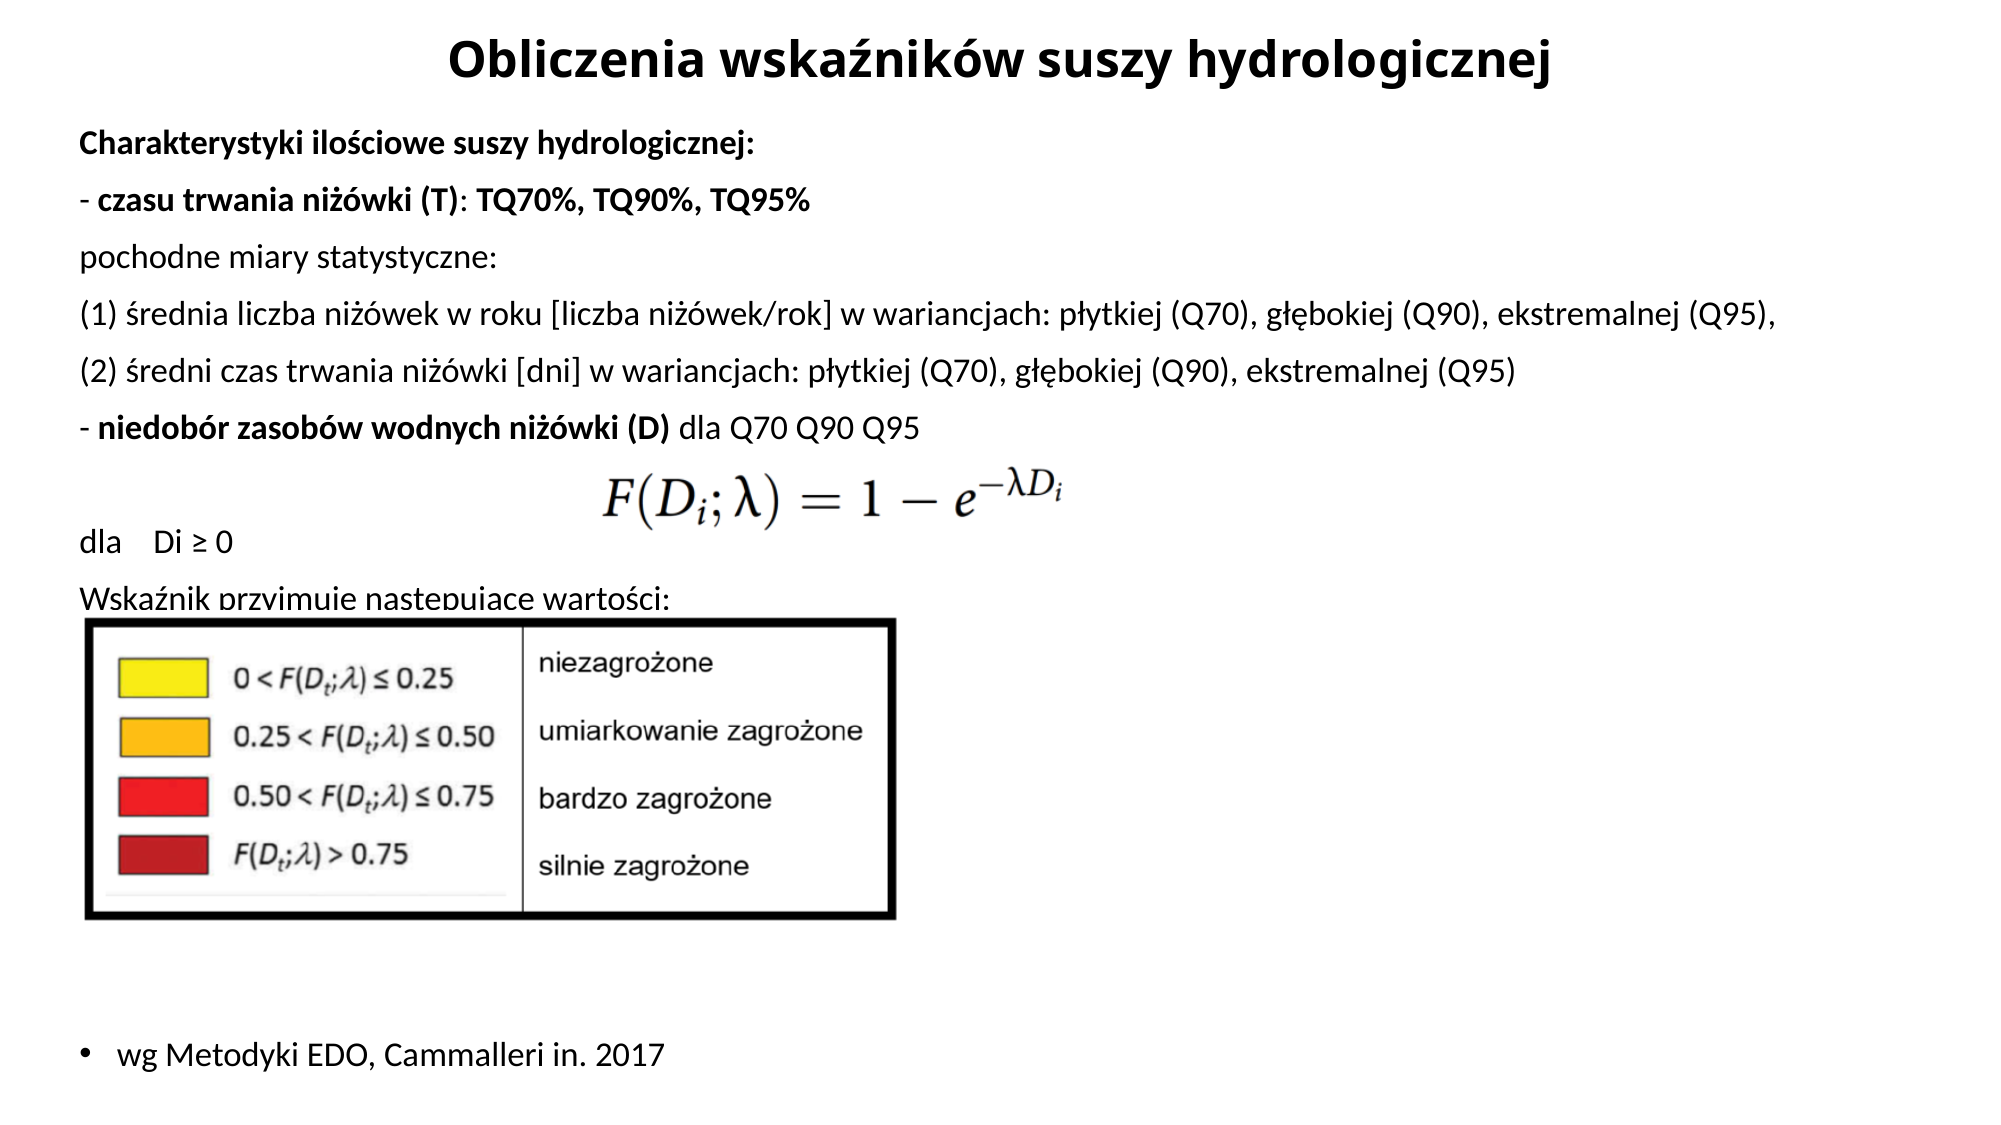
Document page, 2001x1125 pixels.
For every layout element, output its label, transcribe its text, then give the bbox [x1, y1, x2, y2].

picture [79, 610, 899, 930]
title Obliczenia wskaźników suszy hydrologicznej [137, 35, 1863, 88]
list Charakterystyki ilościowe suszy hydrologicznej: - czasu trwania niżówki (T): TQ70%, TQ90%, TQ95% pochodne miary statystyczne: (1) średnia liczba niżówek w roku [liczba niżówek/rok] w wariancjach: płytkiej (Q70), głębokiej (Q90), ekstremalnej (Q95), (2) średni czas trwania niżówki [dni] w wariancjach: płytkiej (Q70), głębokiej (Q90), ekstremalnej (Q95) - niedobór zasobów wodnych niżówki (D) dla Q70 Q90 Q95 dla Di ≥ 0 Wskaźnik przyjmuje następujące wartości: wg Metodyki EDO, Cammalleri in. 2017 [64, 116, 1938, 1090]
picture [543, 450, 1078, 545]
